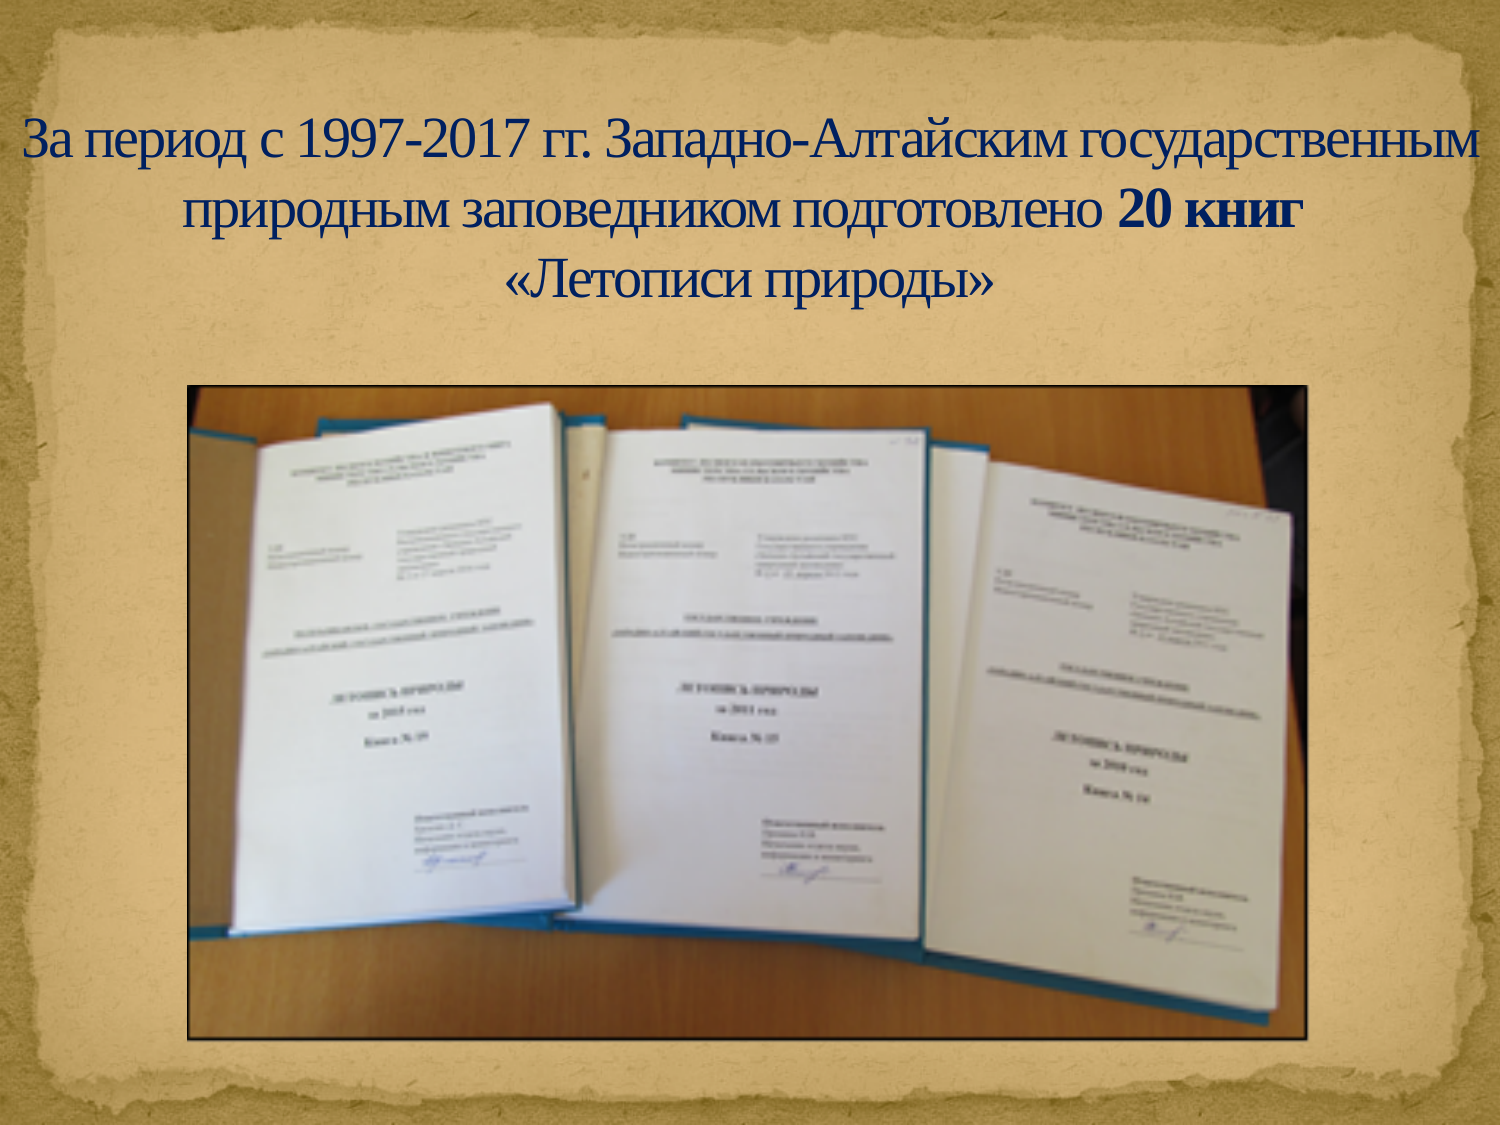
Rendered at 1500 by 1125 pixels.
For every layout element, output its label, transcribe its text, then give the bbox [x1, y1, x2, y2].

title За период с 1997-2017 гг. Западно-Алтайским государственным природным заповедником подготовлено 20 книг «Летописи природы» [0, 246, 1500, 317]
picture [187, 385, 1313, 1046]
